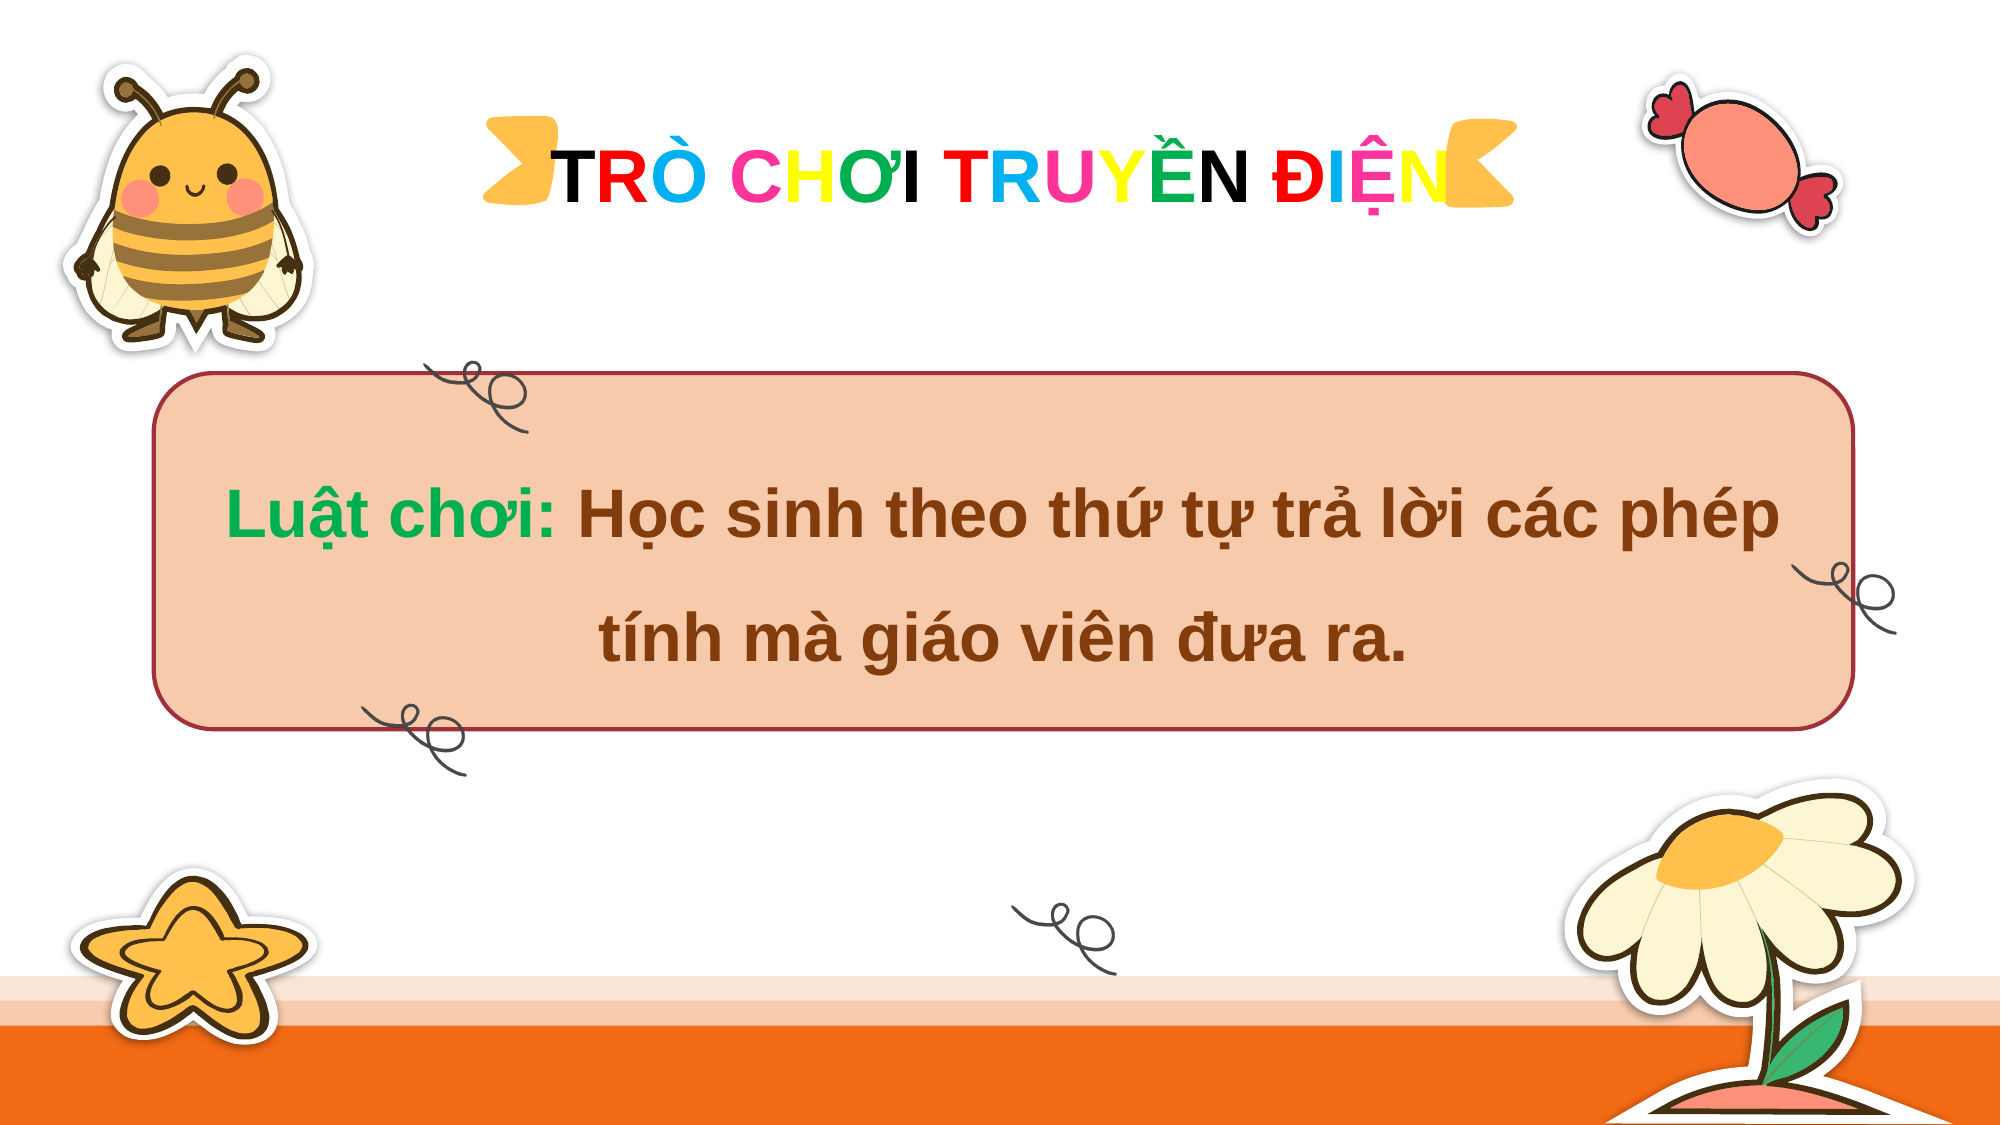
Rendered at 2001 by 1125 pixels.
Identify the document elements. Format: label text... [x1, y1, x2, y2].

picture [354, 697, 476, 777]
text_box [1640, 73, 1844, 237]
text_box Luật chơi: Học sinh theo thứ tự trả lời các phép tính mà giáo viên đưa ra. [153, 373, 1854, 730]
picture [1784, 555, 1906, 635]
picture [1004, 896, 1126, 976]
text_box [480, 76, 1520, 225]
picture [416, 354, 538, 434]
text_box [1563, 778, 1954, 1125]
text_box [67, 868, 318, 1045]
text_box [62, 54, 315, 354]
